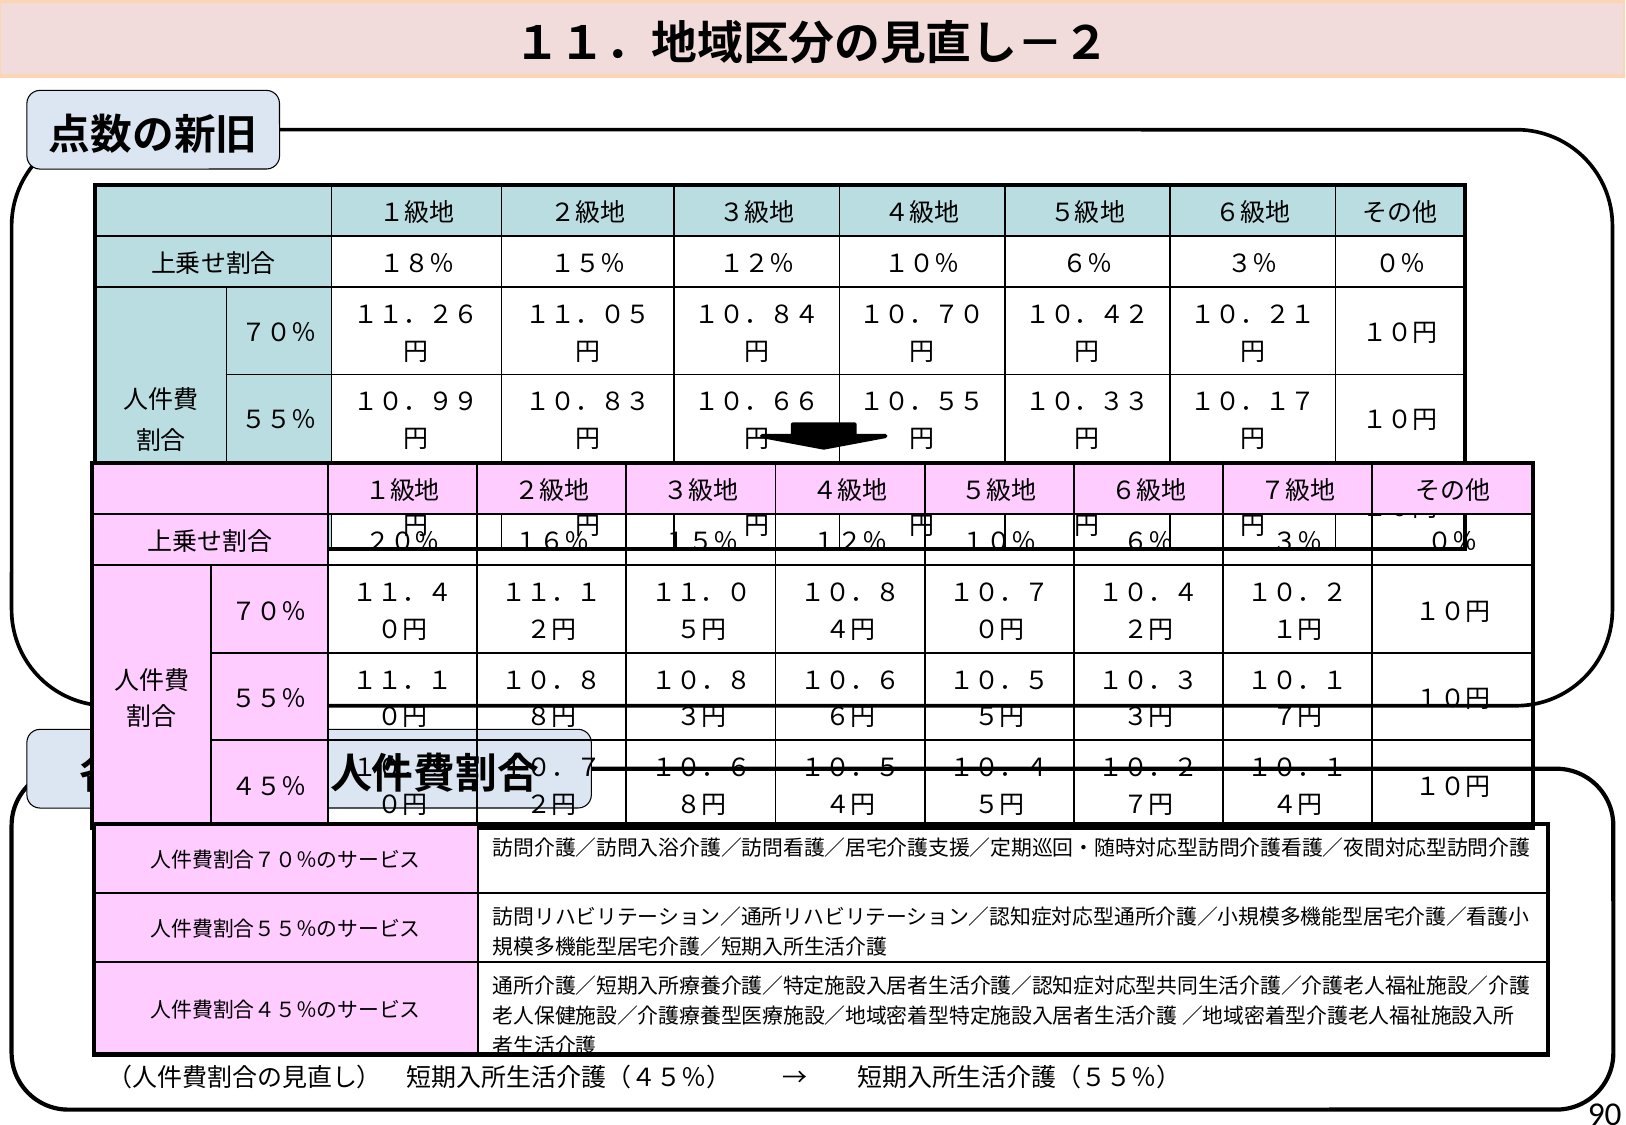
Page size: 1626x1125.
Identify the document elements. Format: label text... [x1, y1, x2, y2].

table_cell １０．１４円 [1224, 741, 1371, 822]
table_cell １０．８８円 [478, 654, 625, 739]
table_cell １０．１７円 [1224, 654, 1371, 739]
table_cell 上乗せ割合 [97, 237, 331, 286]
text_box 点数の新旧 [24, 88, 282, 172]
table_header ３級地 [675, 187, 839, 235]
table_cell ４５％ [212, 741, 327, 822]
table_cell １０．４２円 [1075, 566, 1222, 652]
table_cell １１．１０円 [329, 654, 476, 739]
table_header ５級地 [926, 465, 1073, 513]
table_cell １０．３３円 [1075, 654, 1222, 739]
table_cell １０．８４円 [776, 566, 924, 652]
table_cell １０．６６円 [675, 375, 839, 461]
table_cell １０円 [1336, 288, 1463, 374]
table_cell １０円 [1373, 654, 1531, 739]
table_cell １０．５５円 [926, 654, 1073, 739]
table_cell ６％ [1006, 237, 1169, 286]
table_cell １０％ [926, 515, 1073, 564]
table_header ４級地 [840, 187, 1004, 235]
table_header [97, 187, 331, 235]
table_cell 上乗せ割合 [94, 515, 327, 564]
table_cell １０％ [840, 237, 1004, 286]
table_cell １０．２１円 [1224, 566, 1371, 652]
table_header ３級地 [627, 465, 775, 513]
table_cell ７０％ [212, 566, 327, 652]
table_header ２級地 [502, 187, 673, 235]
table_header 訪問介護／訪問入浴介護／訪問看護／居宅介護支援／定期巡回・随時対応型訪問介護看護／夜間対応型訪問介護 [479, 826, 1546, 892]
table_cell １０円 [1373, 741, 1531, 822]
table_cell １０．９９円 [332, 375, 501, 461]
table_cell １０．６８円 [627, 741, 775, 822]
table_cell １０．２１円 [1171, 288, 1335, 374]
table_cell １８％ [332, 237, 501, 286]
text_box [1535, 766, 1616, 1090]
table_cell ５５％ [212, 654, 327, 739]
table_cell １０．８３円 [627, 654, 775, 739]
table_cell １０．４５円 [926, 741, 1073, 822]
table_header [94, 465, 327, 513]
table_cell ５５％ [227, 375, 331, 461]
table_cell １０．４２円 [1006, 288, 1169, 374]
text_box [9, 127, 1615, 707]
text_box （人件費割合の見直し） 短期入所生活介護（４５％） → 短期入所生活介護（５５％） [92, 1057, 1549, 1099]
table_header 人件費割合７０％のサービス [96, 826, 477, 892]
table_cell １０．３３円 [1006, 375, 1169, 461]
table_cell ７０％ [227, 288, 331, 374]
table_cell １０．６６円 [776, 654, 924, 739]
table_header ７級地 [1224, 465, 1371, 513]
table_cell １１．２６円 [332, 288, 501, 374]
table_cell １０．７２円 [478, 741, 625, 822]
table_cell 訪問リハビリテーション／通所リハビリテーション／認知症対応型通所介護／小規模多機能型居宅介護／看護小規模多機能型居宅介護／短期入所生活介護 [479, 894, 1546, 961]
table_header ４級地 [776, 465, 924, 513]
table_cell １０．８４円 [675, 288, 839, 374]
table_cell １１．４０円 [329, 566, 476, 652]
table_header その他 [1336, 187, 1463, 235]
table_cell １０．５５円 [840, 375, 1004, 461]
table_cell １１．１２円 [478, 566, 625, 652]
text_box １１．地域区分の見直し－２ [0, 0, 1625, 78]
table_cell １５％ [627, 515, 775, 564]
table_cell ３％ [1171, 237, 1335, 286]
table_cell １１．０５円 [502, 288, 673, 374]
table_cell ０％ [1373, 515, 1531, 564]
table_header １級地 [329, 465, 476, 513]
table_cell 人件費割合５５％のサービス [96, 894, 477, 961]
table_cell 人件費割合 [94, 566, 210, 822]
table_cell ３％ [1224, 515, 1371, 564]
table_cell 通所介護／短期入所療養介護／特定施設入居者生活介護／認知症対応型共同生活介護／介護老人福祉施設／介護老人保健施設／介護療養型医療施設／地域密着型特定施設入居者生活介護 ／地域密着型介護老人福祉施設入所者生活介護 [479, 963, 1546, 1052]
table_header ６級地 [1075, 465, 1222, 513]
table_cell ０％ [1336, 237, 1463, 286]
table_cell ２０％ [329, 515, 476, 564]
table_header ２級地 [478, 465, 625, 513]
table_cell １１．０５円 [627, 566, 775, 652]
text_box 各サービスの人件費割合 [24, 727, 90, 811]
table_header ６級地 [1171, 187, 1335, 235]
table_header ５級地 [1006, 187, 1169, 235]
table_header １級地 [332, 187, 501, 235]
table_cell １０．５４円 [776, 741, 924, 822]
table_cell １６％ [478, 515, 625, 564]
table_cell １５％ [502, 237, 673, 286]
table_cell １０．９０円 [329, 741, 476, 822]
table_cell １０．７０円 [840, 288, 1004, 374]
table_cell １２％ [675, 237, 839, 286]
table_cell １０円 [1336, 375, 1463, 461]
slide_number 90 [1523, 1090, 1625, 1125]
table_cell １０円 [1373, 566, 1531, 652]
table_cell １０．８３円 [502, 375, 673, 461]
table_cell 人件費 割合 [97, 288, 226, 461]
table_cell １２％ [776, 515, 924, 564]
table_cell １０．１７円 [1171, 375, 1335, 461]
table_header その他 [1373, 465, 1531, 513]
table_cell １０．７０円 [926, 566, 1073, 652]
table_cell １０．２７円 [1075, 741, 1222, 822]
table_cell ６％ [1075, 515, 1222, 564]
text_box [9, 786, 1523, 1112]
table_cell 人件費割合４５％のサービス [96, 963, 477, 1052]
